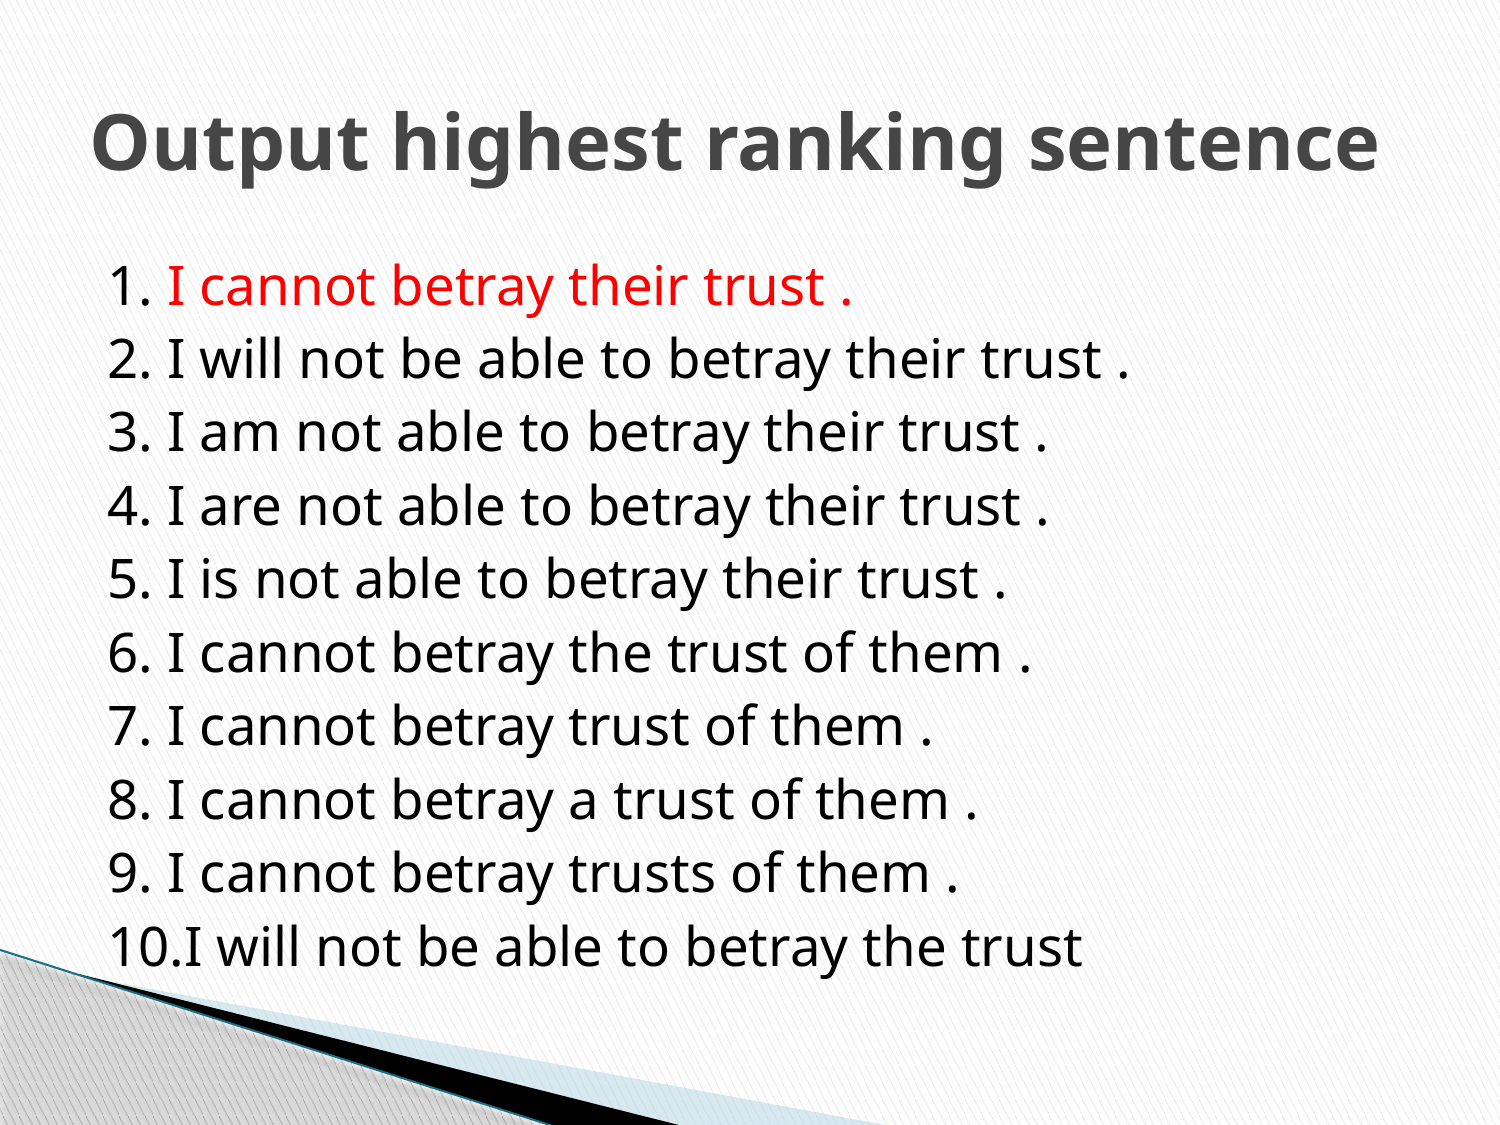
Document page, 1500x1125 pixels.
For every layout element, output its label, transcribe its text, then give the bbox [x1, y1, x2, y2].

title Output highest ranking sentence [75, 45, 1425, 233]
list 1. I cannot betray their trust . 2. I will not be able to betray their trust . 3. I am not able to betray their trust . 4. I are not able to betray their trust . 5. I is not able to betray their trust . 6. I cannot betray the trust of them . 7. I cannot betray trust of them . 8. I cannot betray a trust of them . 9. I cannot betray trusts of them . 10.I will not be able to betray the trust [75, 243, 1425, 986]
